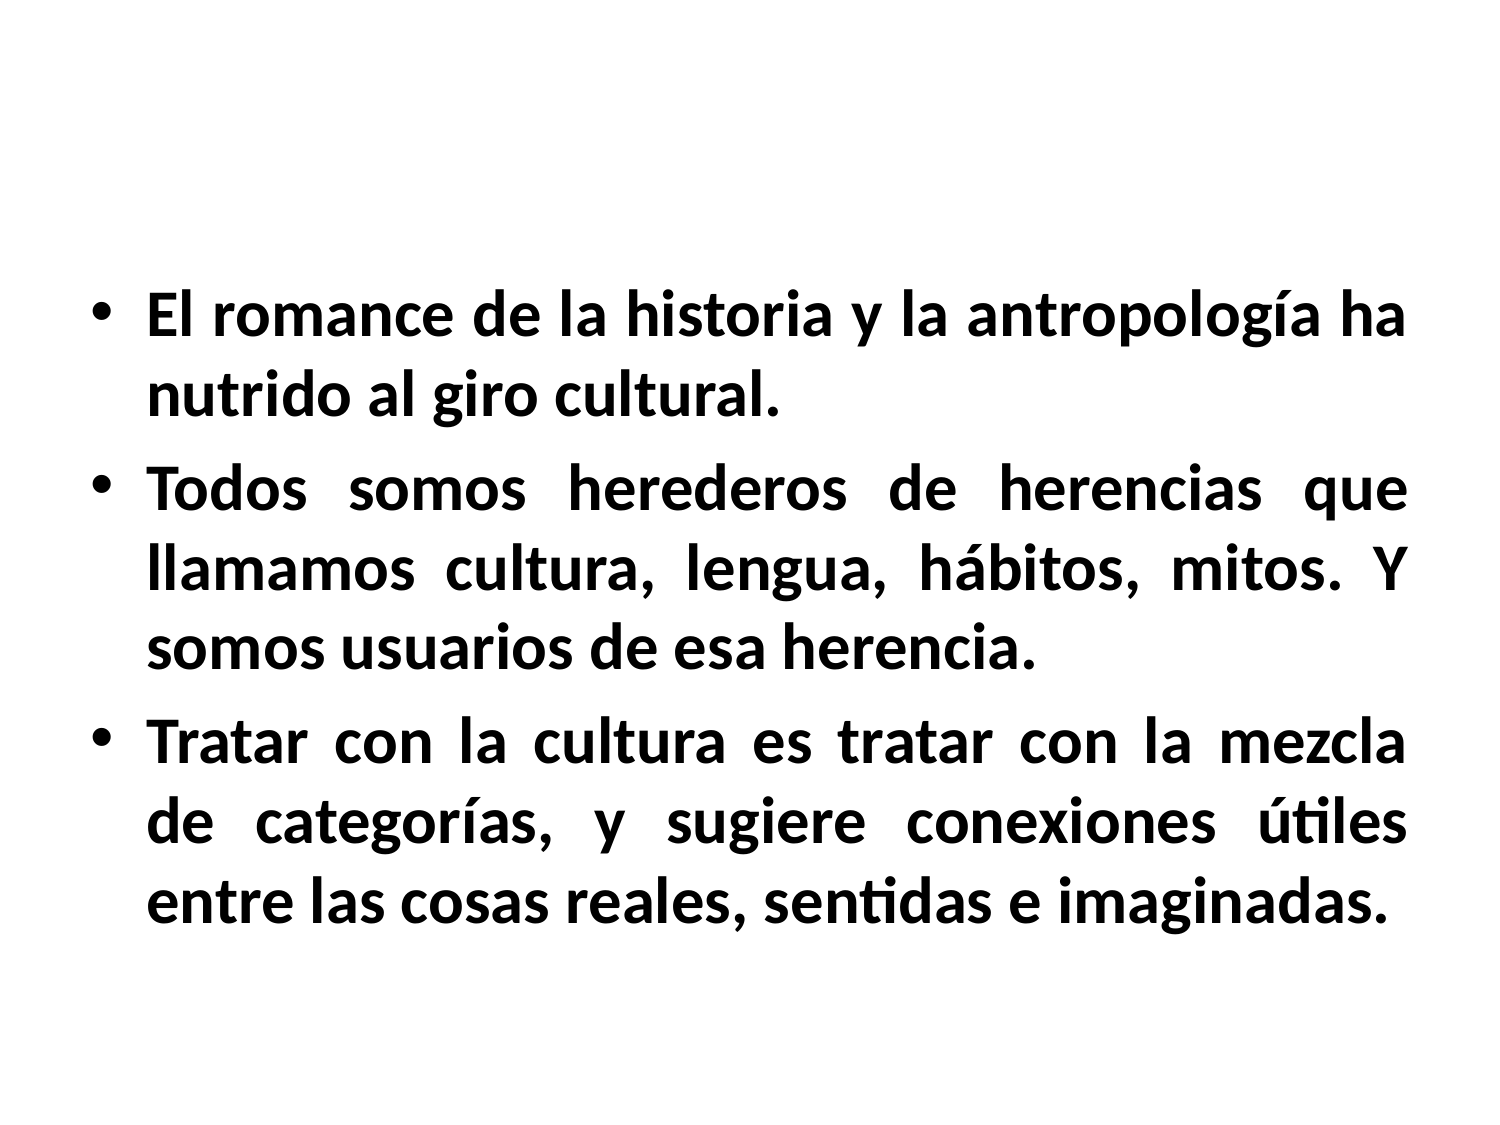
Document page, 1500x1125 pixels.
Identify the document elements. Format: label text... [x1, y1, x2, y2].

list El romance de la historia y la antropología ha nutrido al giro cultural. Todos somos herederos de herencias que llamamos cultura, lengua, hábitos, mitos. Y somos usuarios de esa herencia. Tratar con la cultura es tratar con la mezcla de categorías, y sugiere conexiones útiles entre las cosas reales, sentidas e imaginadas. [75, 262, 1425, 1005]
